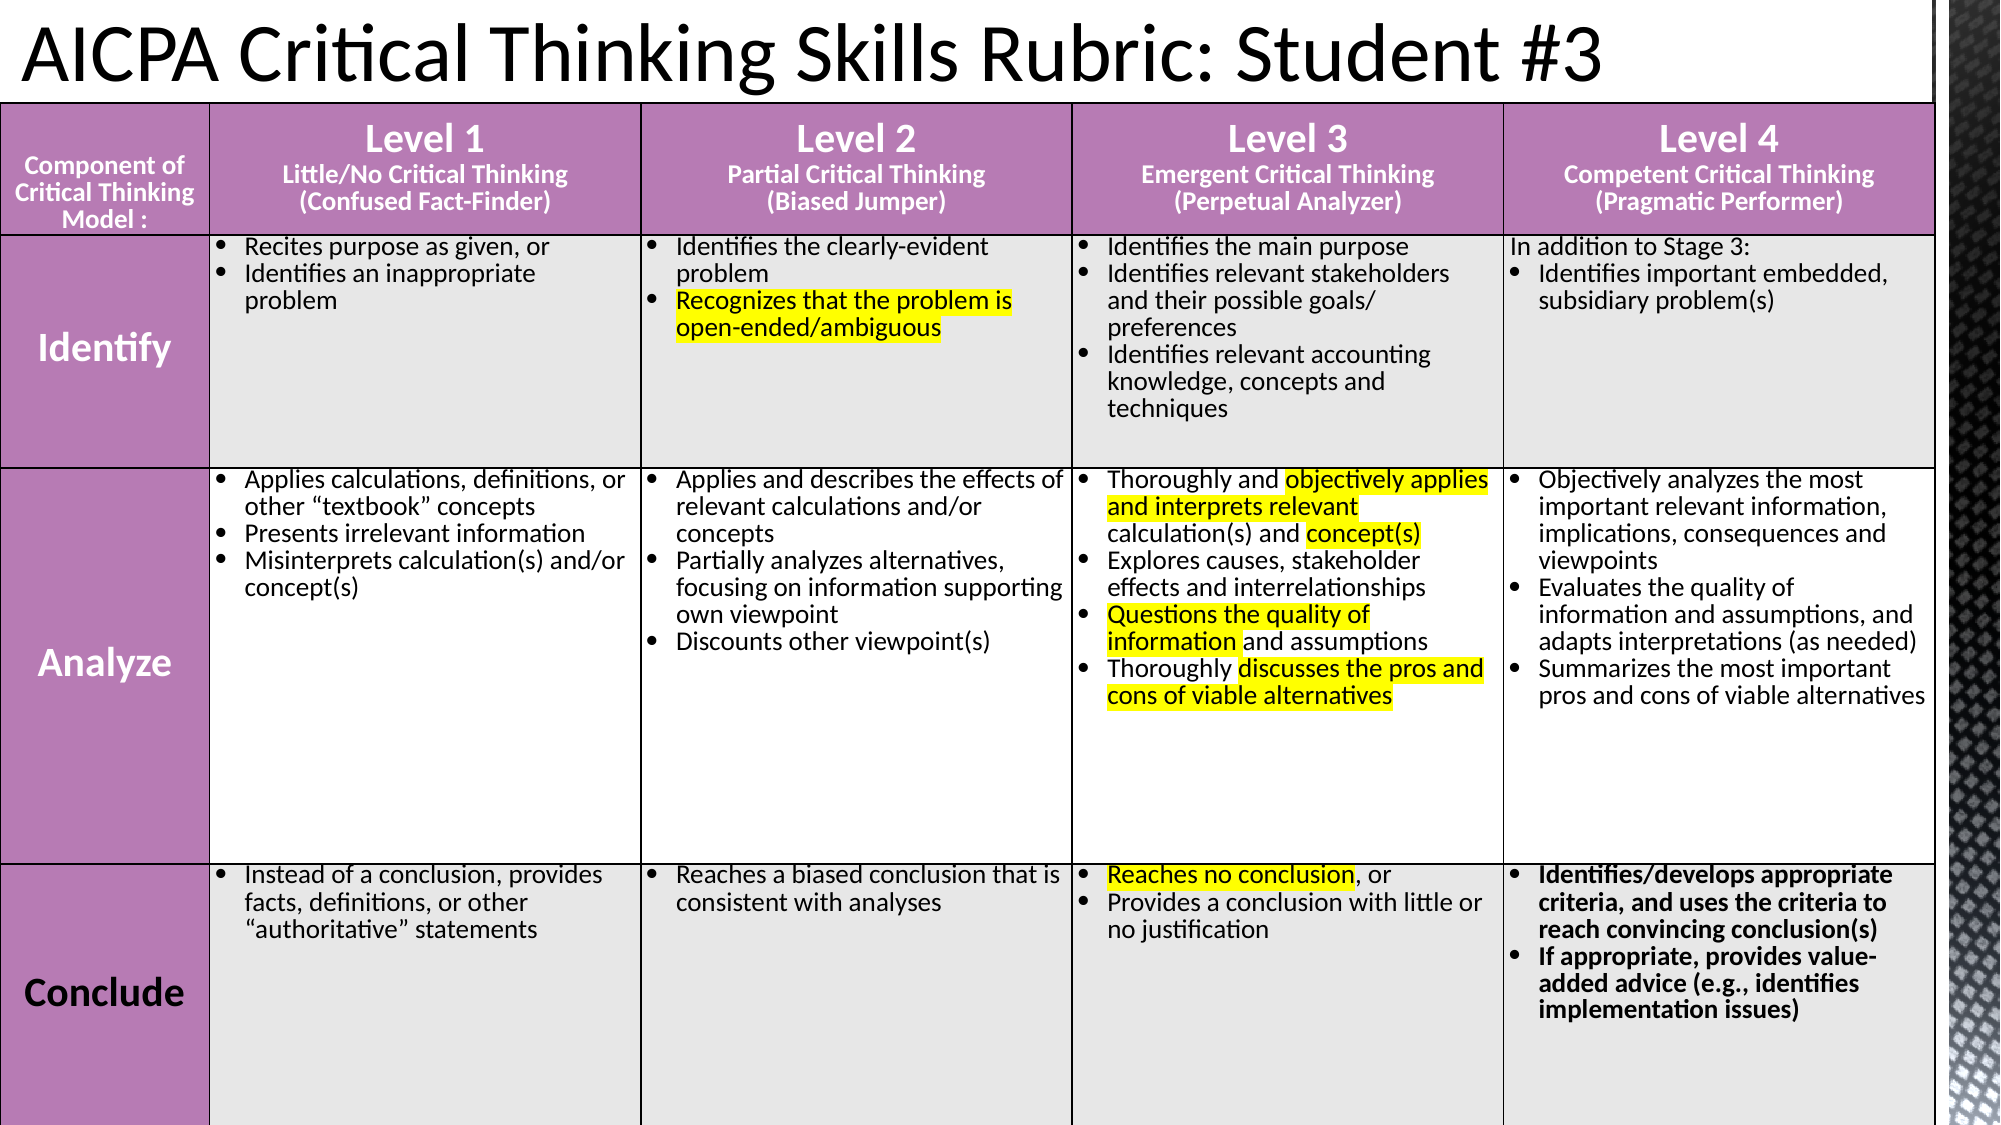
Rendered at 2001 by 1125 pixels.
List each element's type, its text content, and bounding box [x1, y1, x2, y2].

table_header Level 2 Partial Critical Thinking (Biased Jumper) [642, 104, 1071, 234]
table_header Level 3 Emergent Critical Thinking (Perpetual Analyzer) [1073, 104, 1503, 234]
table_cell Conclude [1, 865, 209, 1125]
table_cell Analyze [1, 469, 209, 863]
title AICPA Critical Thinking Skills Rubric: Student #3 [6, 12, 1904, 84]
table_cell Applies and describes the effects of relevant calculations and/or concepts Partially analyzes alternatives, focusing on information supporting own viewpoint Discounts other viewpoint(s) [642, 469, 1071, 863]
table_header Level 1 Little/No Critical Thinking (Confused Fact-Finder) [210, 104, 640, 234]
table_cell Identifies the main purpose Identifies relevant stakeholders and their possible goals/ preferences Identifies relevant accounting knowledge, concepts and techniques [1073, 236, 1503, 467]
table_cell Reaches a biased conclusion that is consistent with analyses [642, 865, 1071, 1125]
table_cell Objectively analyzes the most important relevant information, implications, consequences and viewpoints Evaluates the quality of information and assumptions, and adapts interpretations (as needed) Summarizes the most important pros and cons of viable alternatives [1504, 469, 1934, 863]
table_cell Identify [1, 236, 209, 467]
table_header Component of Critical Thinking Model : [1, 104, 209, 234]
table_cell Instead of a conclusion, provides facts, definitions, or other “authoritative” statements [210, 865, 640, 1125]
table_cell In addition to Stage 3: Identifies important embedded, subsidiary problem(s) [1504, 236, 1934, 467]
table_header Level 4 Competent Critical Thinking (Pragmatic Performer) [1504, 104, 1934, 234]
table_cell Thoroughly and objectively applies and interprets relevant calculation(s) and concept(s) Explores causes, stakeholder effects and interrelationships Questions the quality of information and assumptions Thoroughly discusses the pros and cons of viable alternatives [1073, 469, 1503, 863]
table_cell Applies calculations, definitions, or other “textbook” concepts Presents irrelevant information Misinterprets calculation(s) and/or concept(s) [210, 469, 640, 863]
picture [1929, 0, 2000, 1125]
table_cell Identifies the clearly-evident problem Recognizes that the problem is open-ended/ambiguous [642, 236, 1071, 467]
table_cell Recites purpose as given, or Identifies an inappropriate problem [210, 236, 640, 467]
table_cell Reaches no conclusion, or Provides a conclusion with little or no justification [1073, 865, 1503, 1125]
table_cell Identifies/develops appropriate criteria, and uses the criteria to reach convincing conclusion(s) If appropriate, provides value-added advice (e.g., identifies implementation issues) [1504, 865, 1934, 1125]
